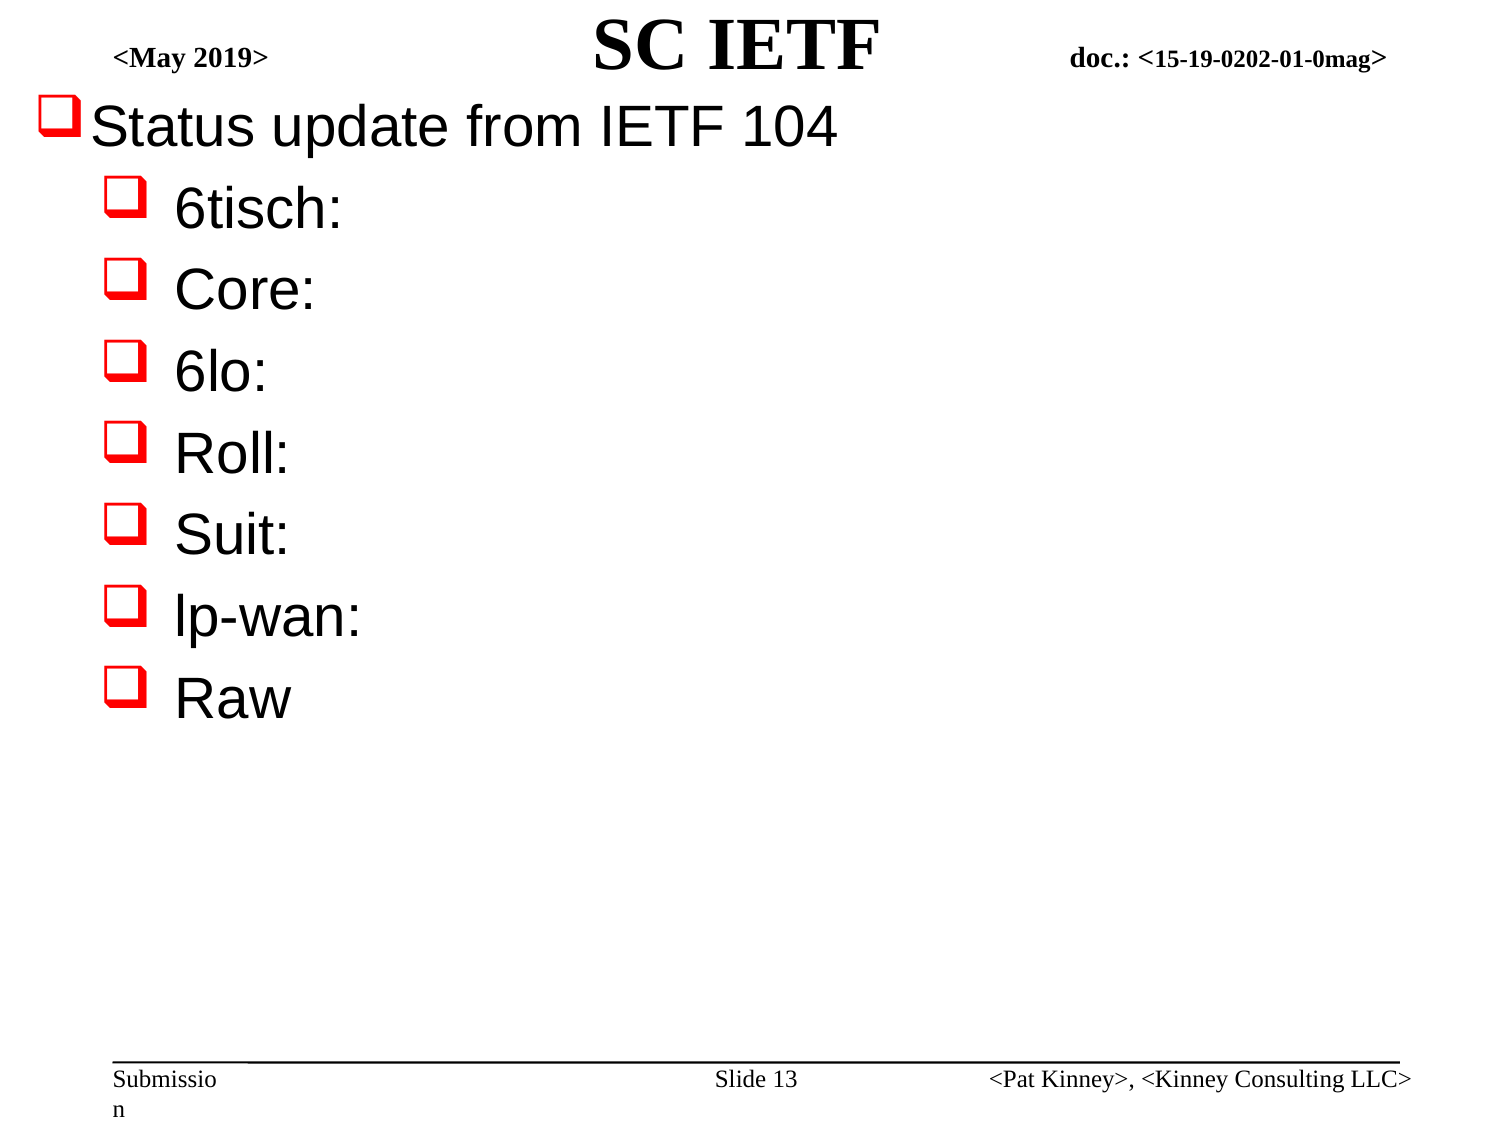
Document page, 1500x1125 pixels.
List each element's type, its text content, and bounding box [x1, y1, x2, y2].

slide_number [112, 37, 376, 74]
list Status update from IETF 104 6tisch: Core: 6lo: Roll: Suit: lp-wan: Raw [18, 80, 1500, 1050]
title SC IETF [99, 0, 1375, 80]
footer <Pat Kinney>, <Kinney Consulting LLC> [899, 1061, 1413, 1093]
slide_number Slide 13 [712, 1061, 800, 1093]
